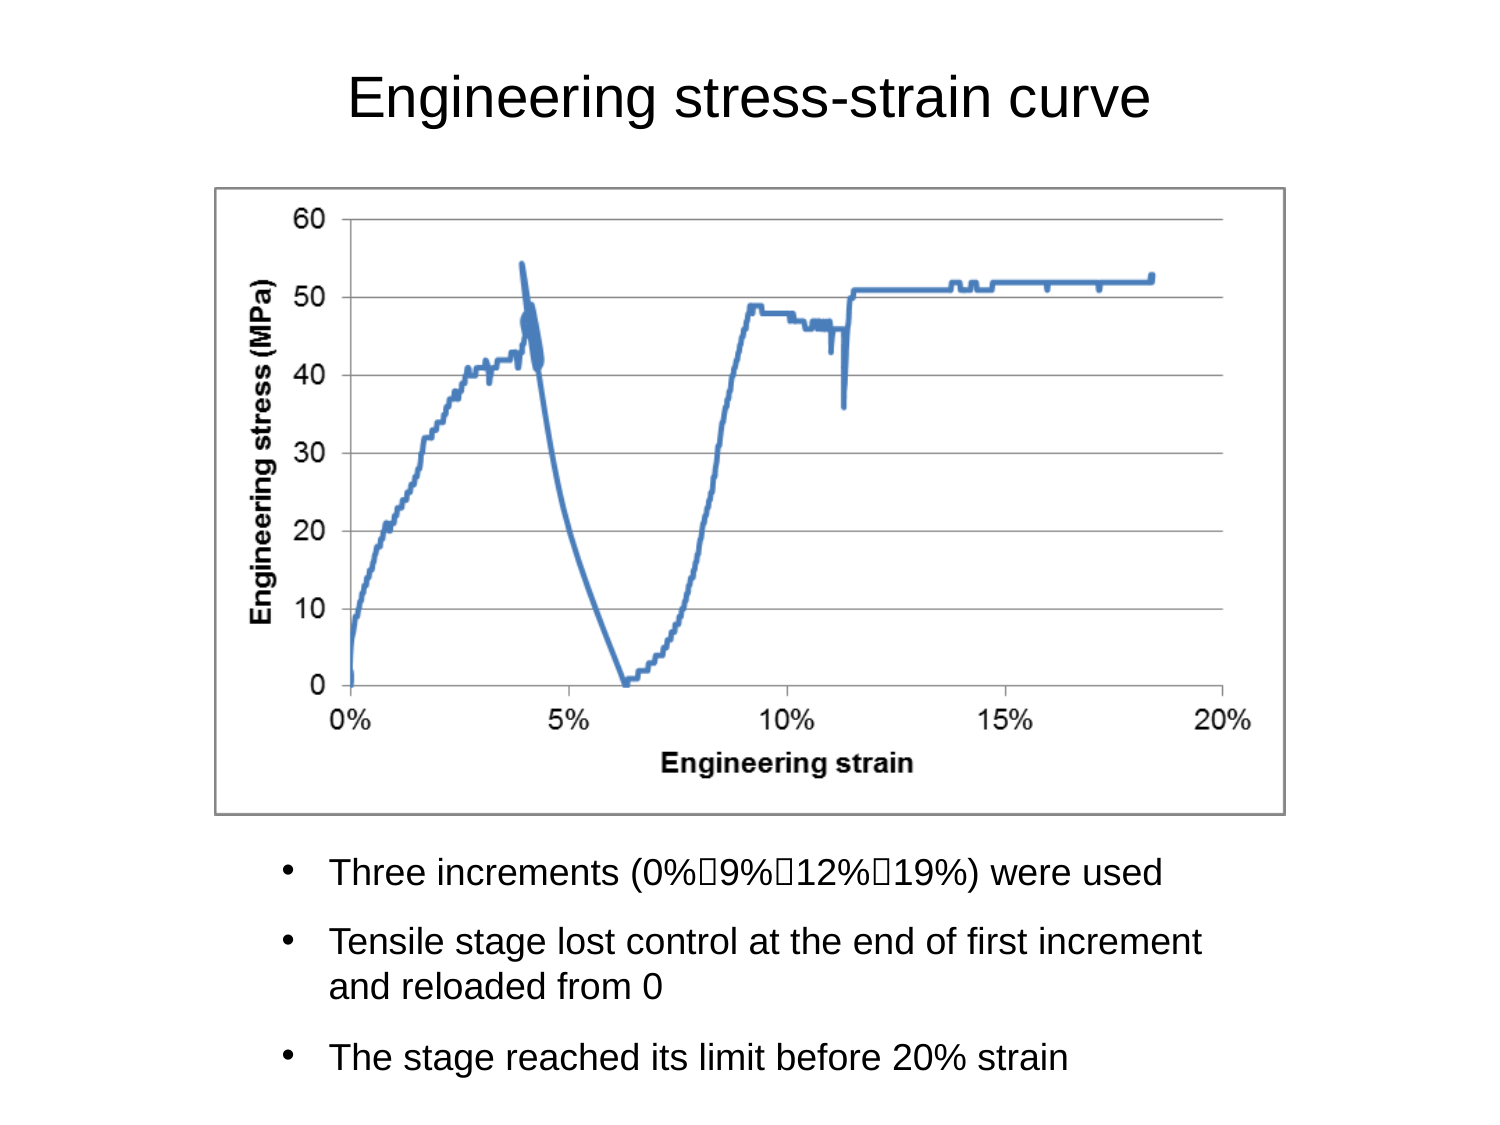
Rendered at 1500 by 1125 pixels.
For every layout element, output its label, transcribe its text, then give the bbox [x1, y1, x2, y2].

picture [213, 187, 1287, 817]
text_box Engineering stress-strain curve [0, 0, 1500, 188]
text_box Three increments (0%9%12%19%) were used Tensile stage lost control at the end of first increment and reloaded from 0 The stage reached its limit before 20% strain [266, 840, 1234, 1085]
